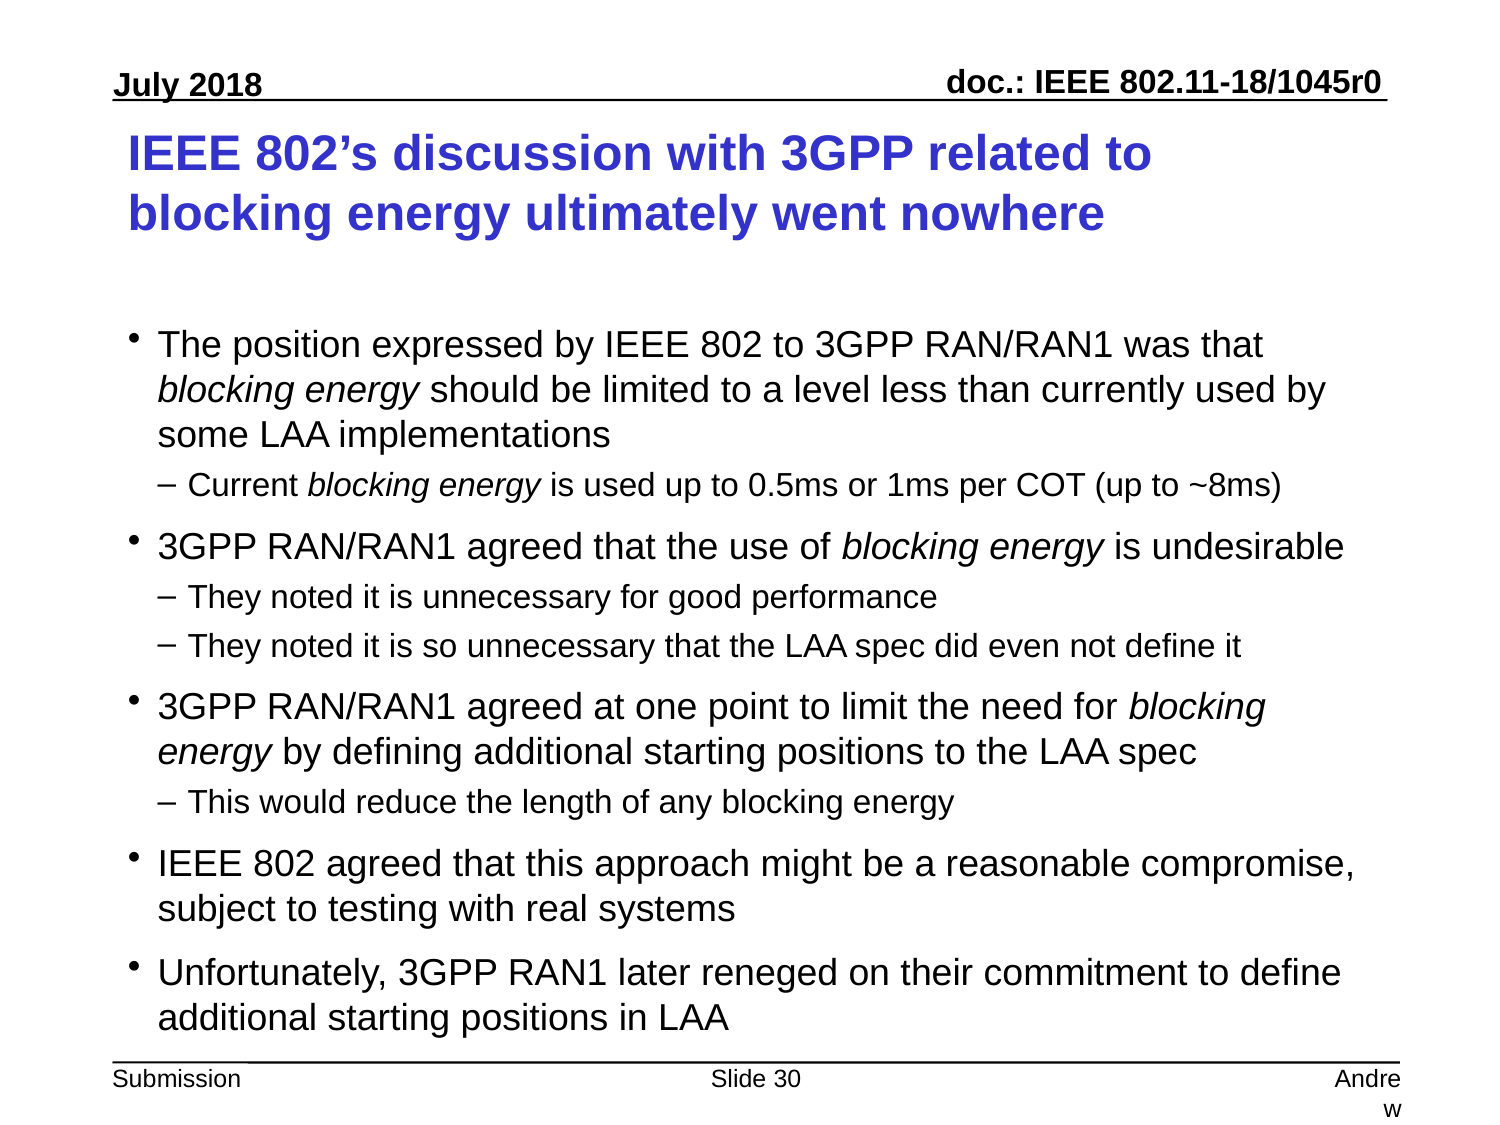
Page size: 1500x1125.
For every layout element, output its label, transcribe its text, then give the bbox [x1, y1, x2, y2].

list The position expressed by IEEE 802 to 3GPP RAN/RAN1 was that blocking energy should be limited to a level less than currently used by some LAA implementations Current blocking energy is used up to 0.5ms or 1ms per COT (up to ~8ms) 3GPP RAN/RAN1 agreed that the use of blocking energy is undesirable They noted it is unnecessary for good performance They noted it is so unnecessary that the LAA spec did even not define it 3GPP RAN/RAN1 agreed at one point to limit the need for blocking energy by defining additional starting positions to the LAA spec This would reduce the length of any blocking energy IEEE 802 agreed that this approach might be a reasonable compromise, subject to testing with real systems Unfortunately, 3GPP RAN1 later reneged on their commitment to define additional starting positions in LAA [112, 312, 1388, 988]
slide_number Slide 30 [709, 1061, 803, 1093]
title IEEE 802’s discussion with 3GPP related to blocking energy ultimately went nowhere [112, 112, 1388, 288]
footer Andrew Myles, Cisco [1320, 1061, 1402, 1093]
